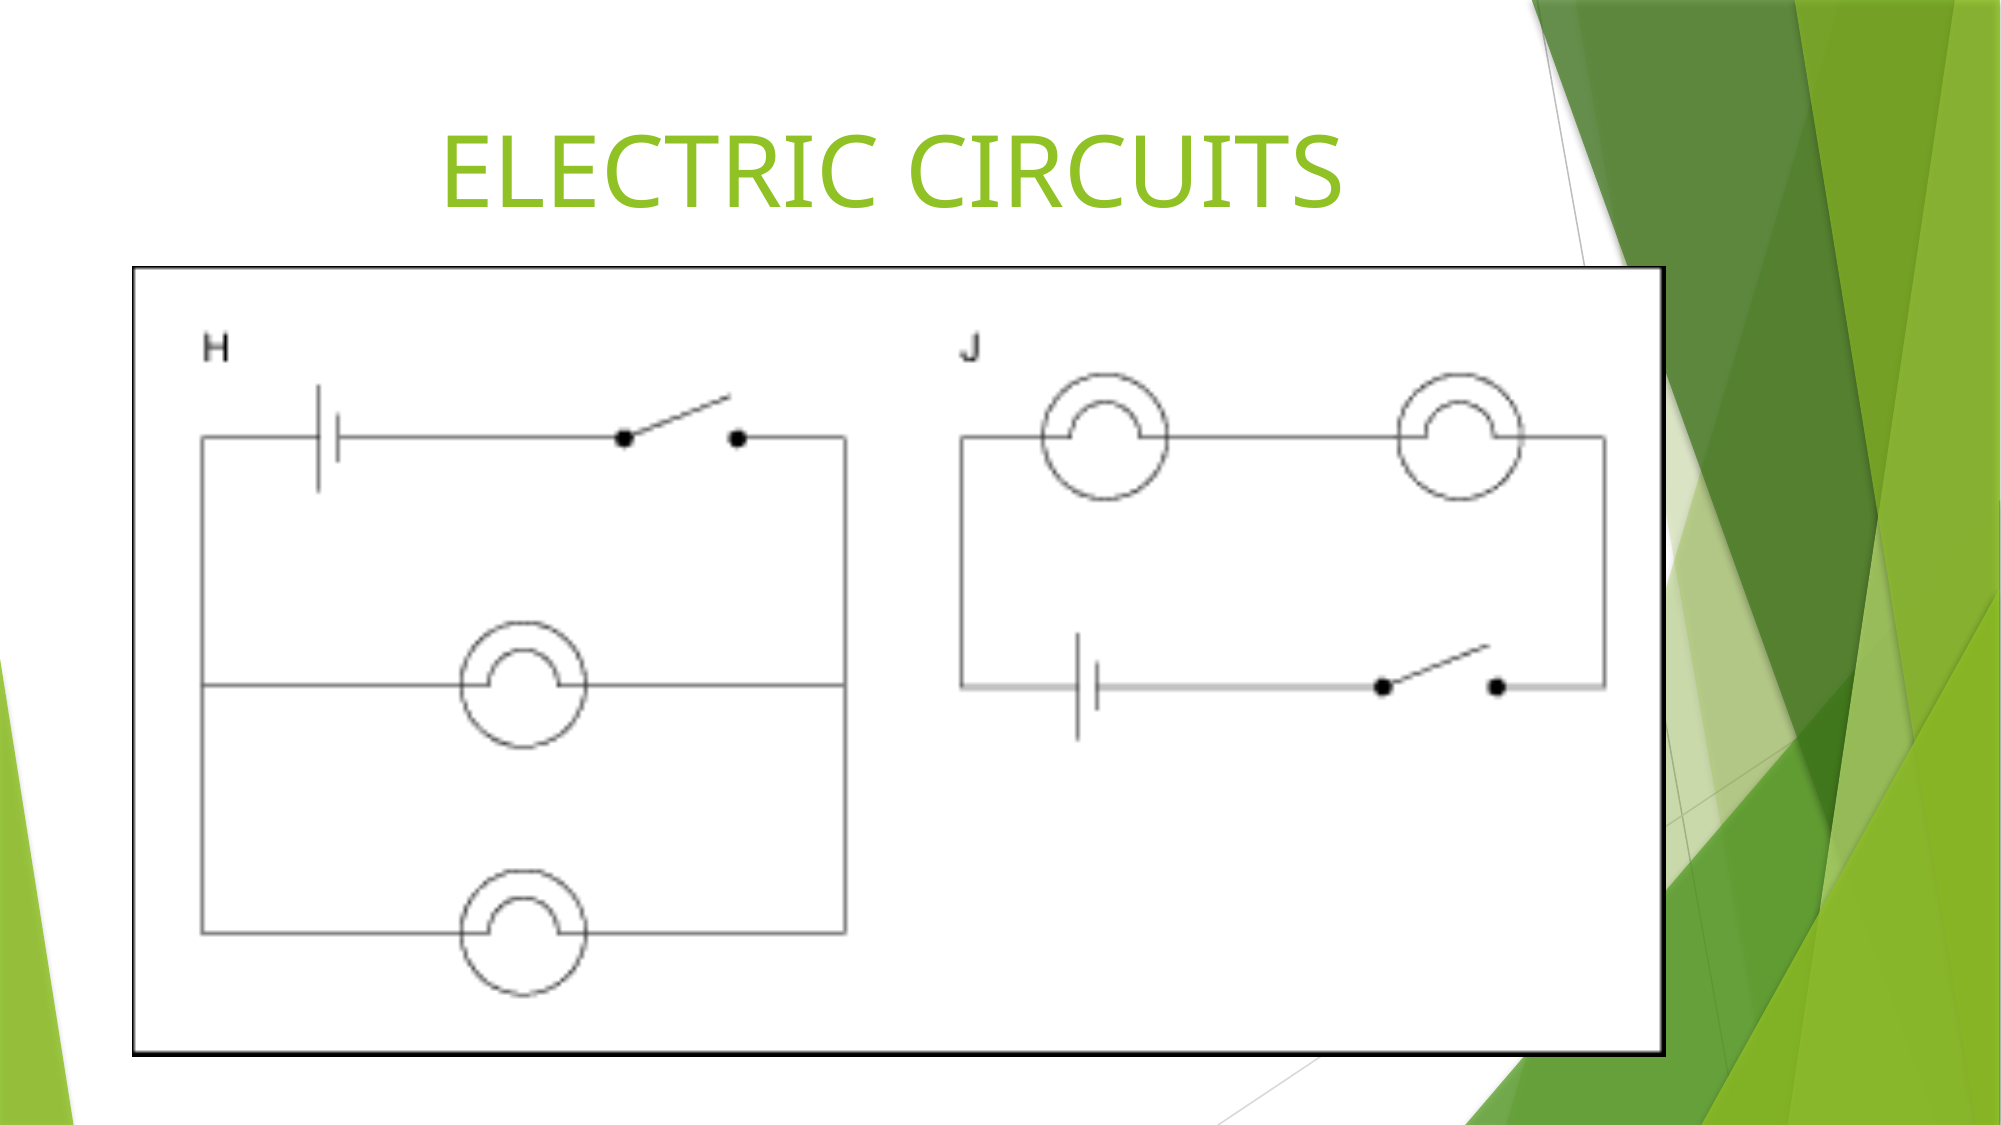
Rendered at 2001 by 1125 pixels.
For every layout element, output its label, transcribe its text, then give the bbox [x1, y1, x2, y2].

title ELECTRIC CIRCUITS [111, 99, 1522, 317]
picture [131, 266, 1666, 1057]
